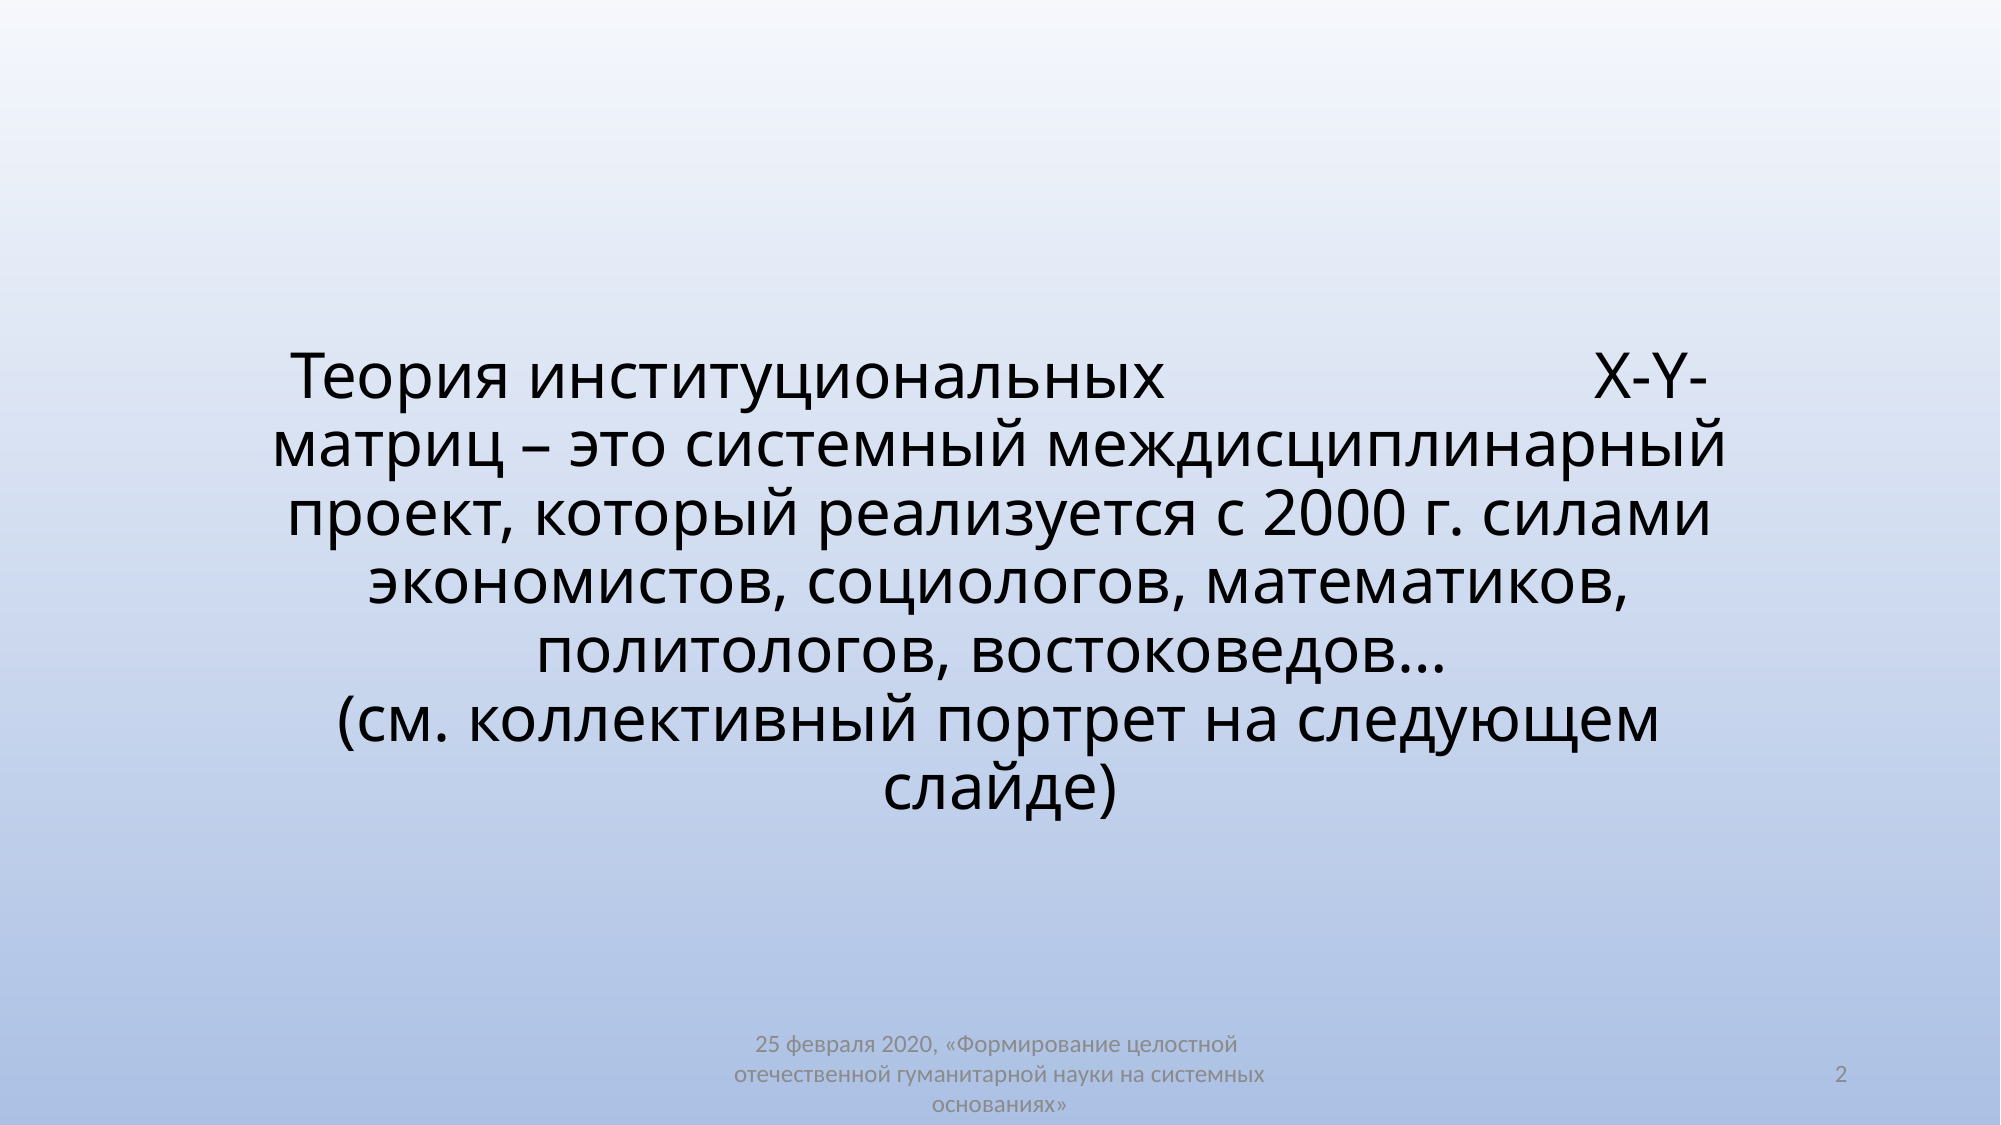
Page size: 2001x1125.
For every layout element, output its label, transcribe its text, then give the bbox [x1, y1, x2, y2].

footer 25 февраля 2020, «Формирование целостной отечественной гуманитарной науки на системных основаниях» [662, 1042, 1338, 1103]
title Теория институциональных Х-Y-матриц – это системный междисциплинарный проект, который реализуется с 2000 г. силами экономистов, социологов, математиков, политологов, востоковедов… (см. коллективный портрет на следующем слайде) [249, 317, 1750, 831]
slide_number 2 [1412, 1042, 1863, 1103]
